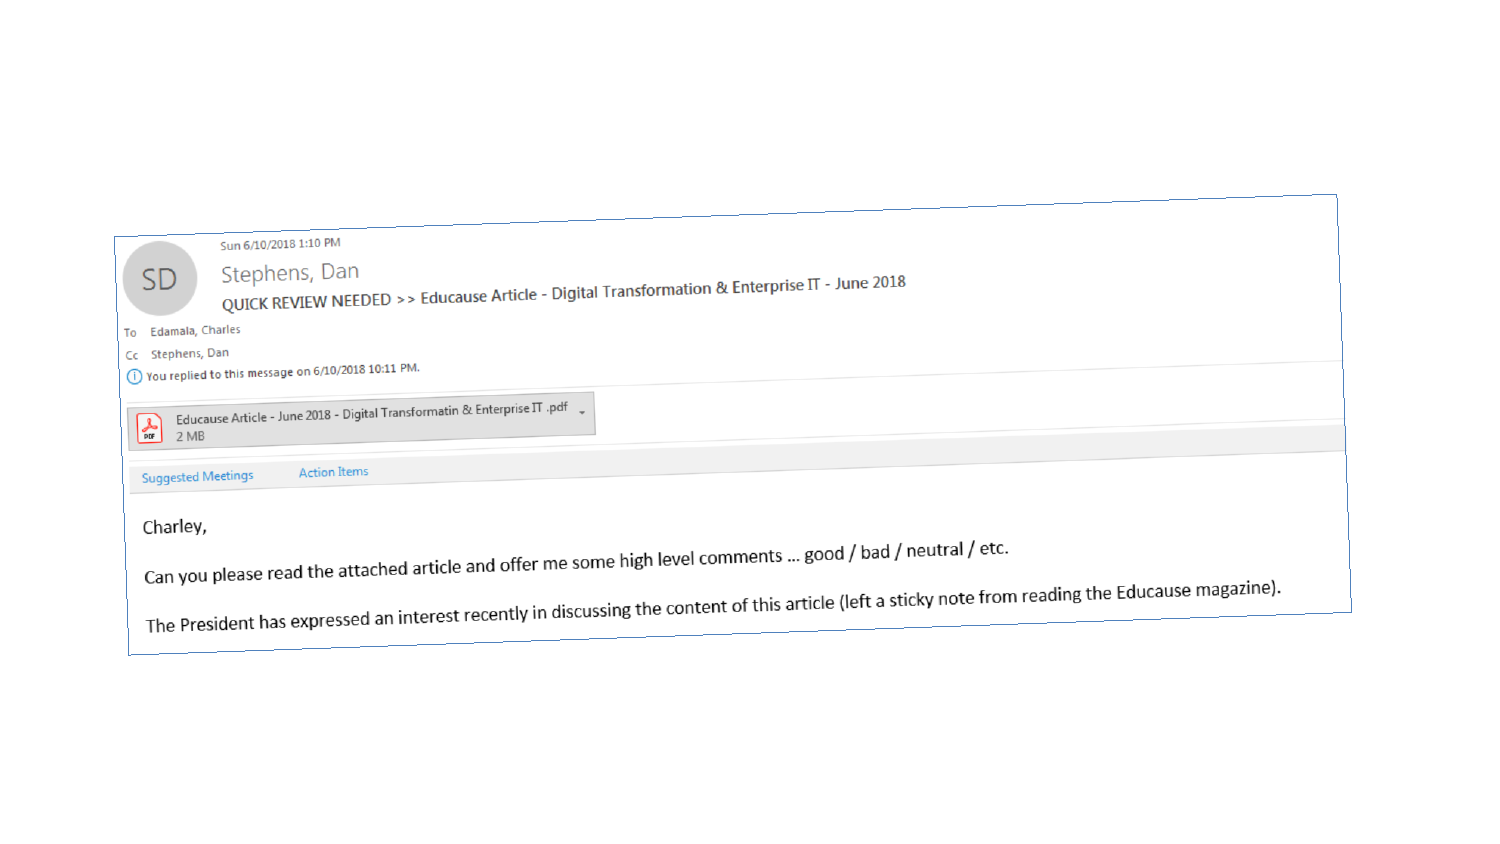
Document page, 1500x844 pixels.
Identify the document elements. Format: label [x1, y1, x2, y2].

picture [116, 195, 1351, 655]
